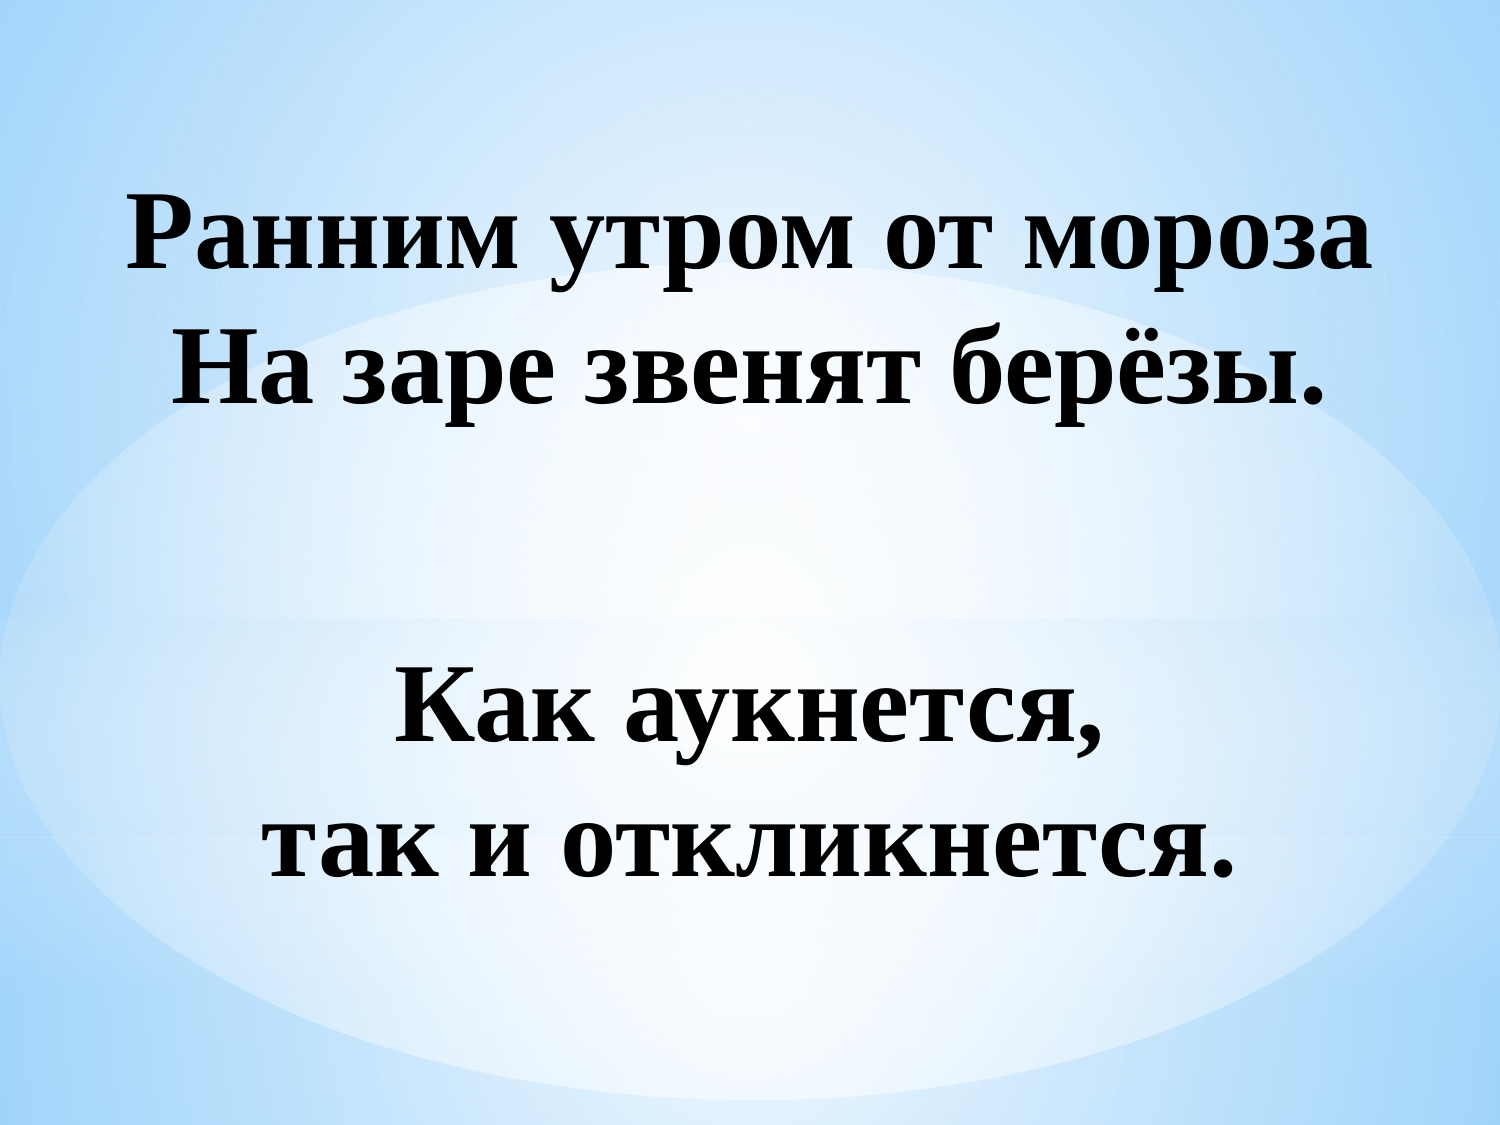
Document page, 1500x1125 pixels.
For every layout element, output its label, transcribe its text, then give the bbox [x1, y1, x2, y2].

text_box Ранним утром от мороза На заре звенят берёзы. [0, 148, 1500, 434]
text_box Как аукнется, так и откликнется. [0, 621, 1500, 907]
